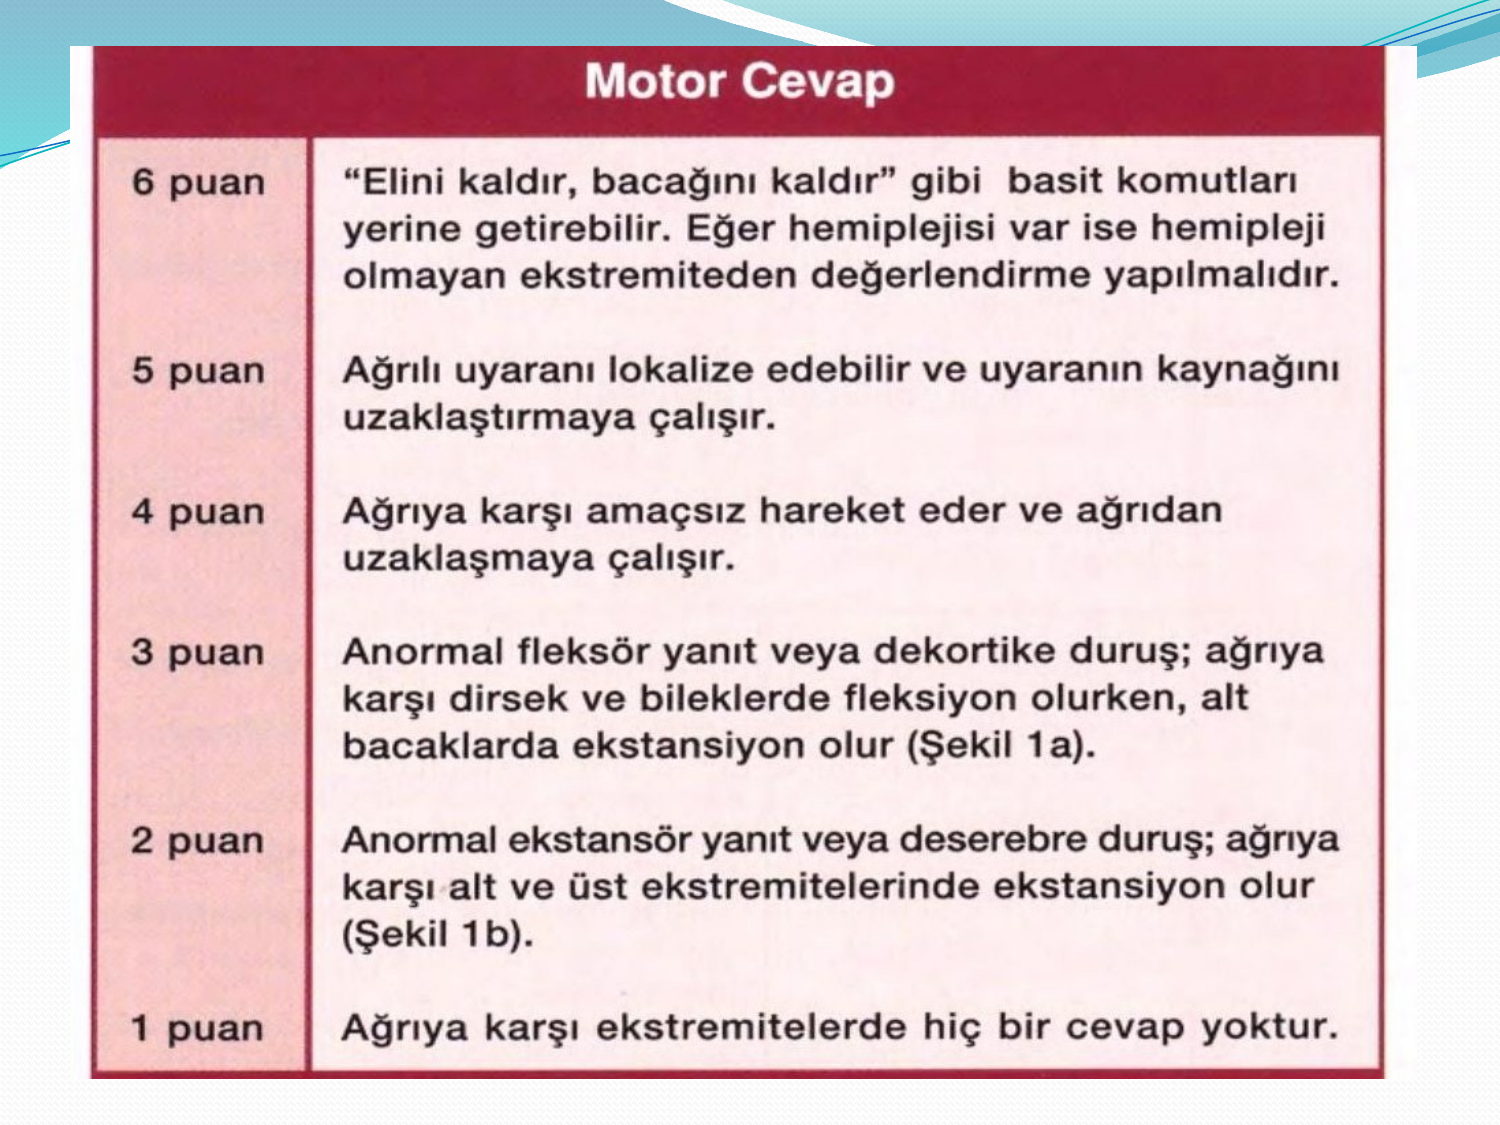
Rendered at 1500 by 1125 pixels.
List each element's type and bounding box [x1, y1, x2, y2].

picture [70, 46, 1417, 1079]
